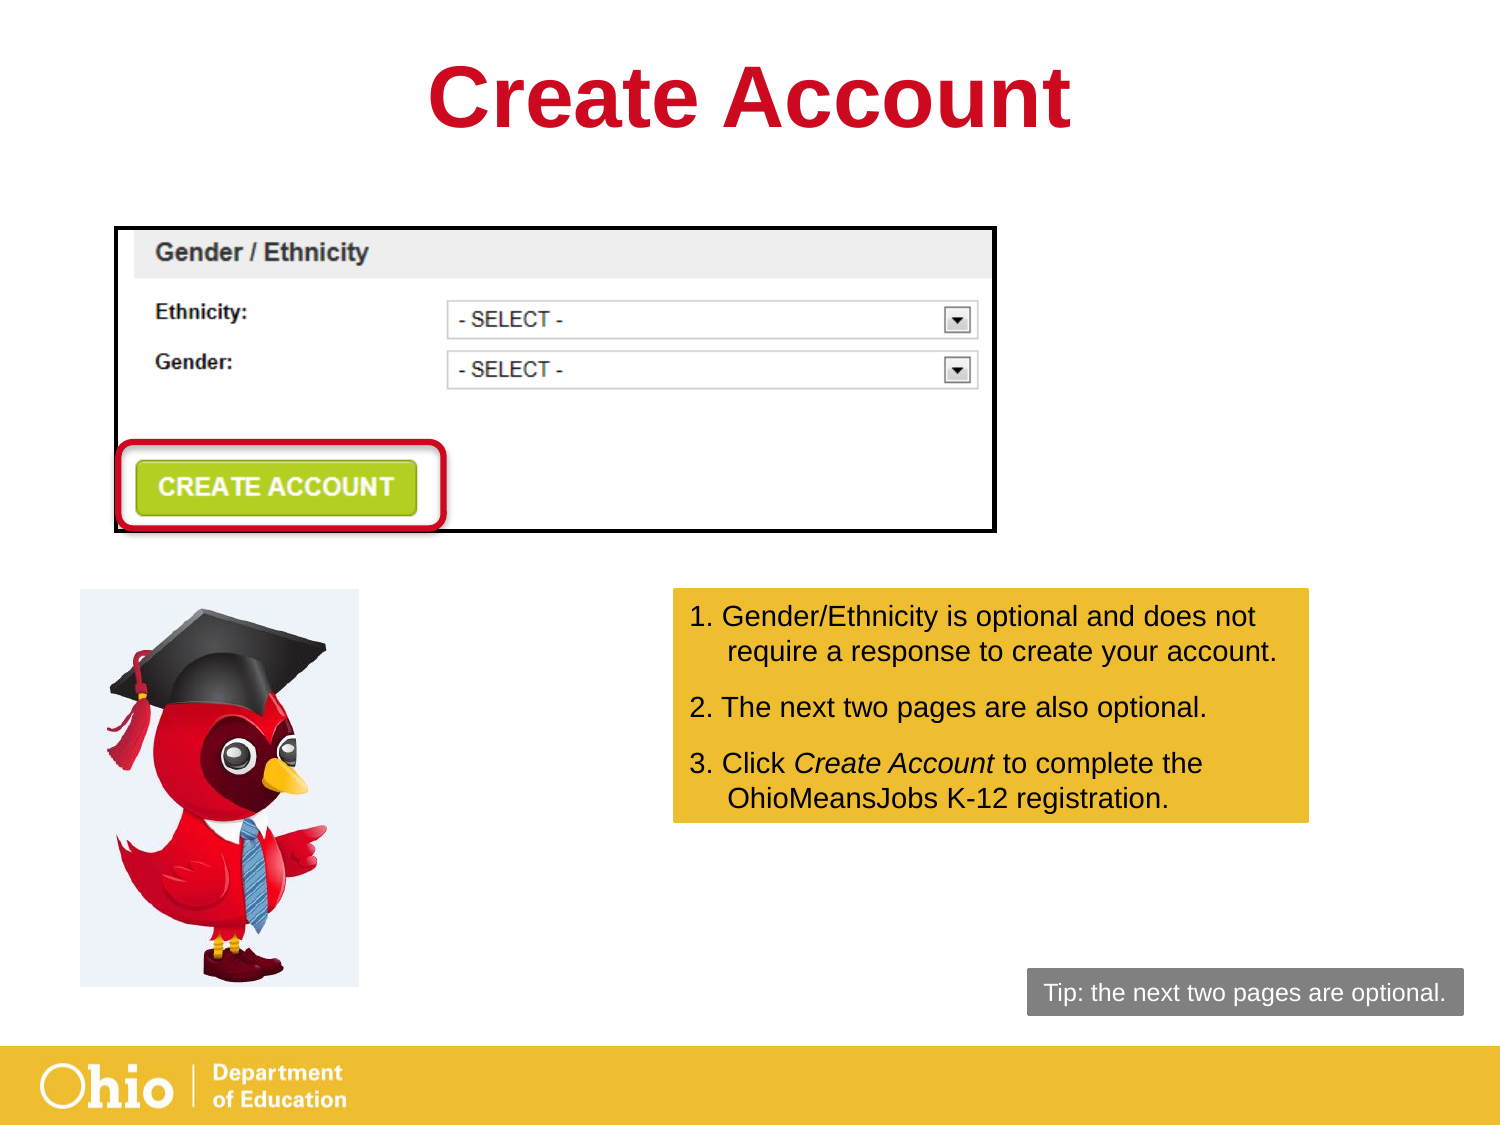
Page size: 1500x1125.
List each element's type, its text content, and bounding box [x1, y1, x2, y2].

text_box Tip: the next two pages are optional. [1028, 969, 1463, 1015]
picture [79, 589, 359, 987]
picture [0, 1046, 1500, 1125]
text_box 1. Gender/Ethnicity is optional and does not require a response to create your account. 2. The next two pages are also optional. 3. Click Create Account to complete the OhioMeansJobs K-12 registration. [674, 589, 1308, 822]
picture [118, 229, 993, 529]
title Create Account [32, 39, 1468, 146]
